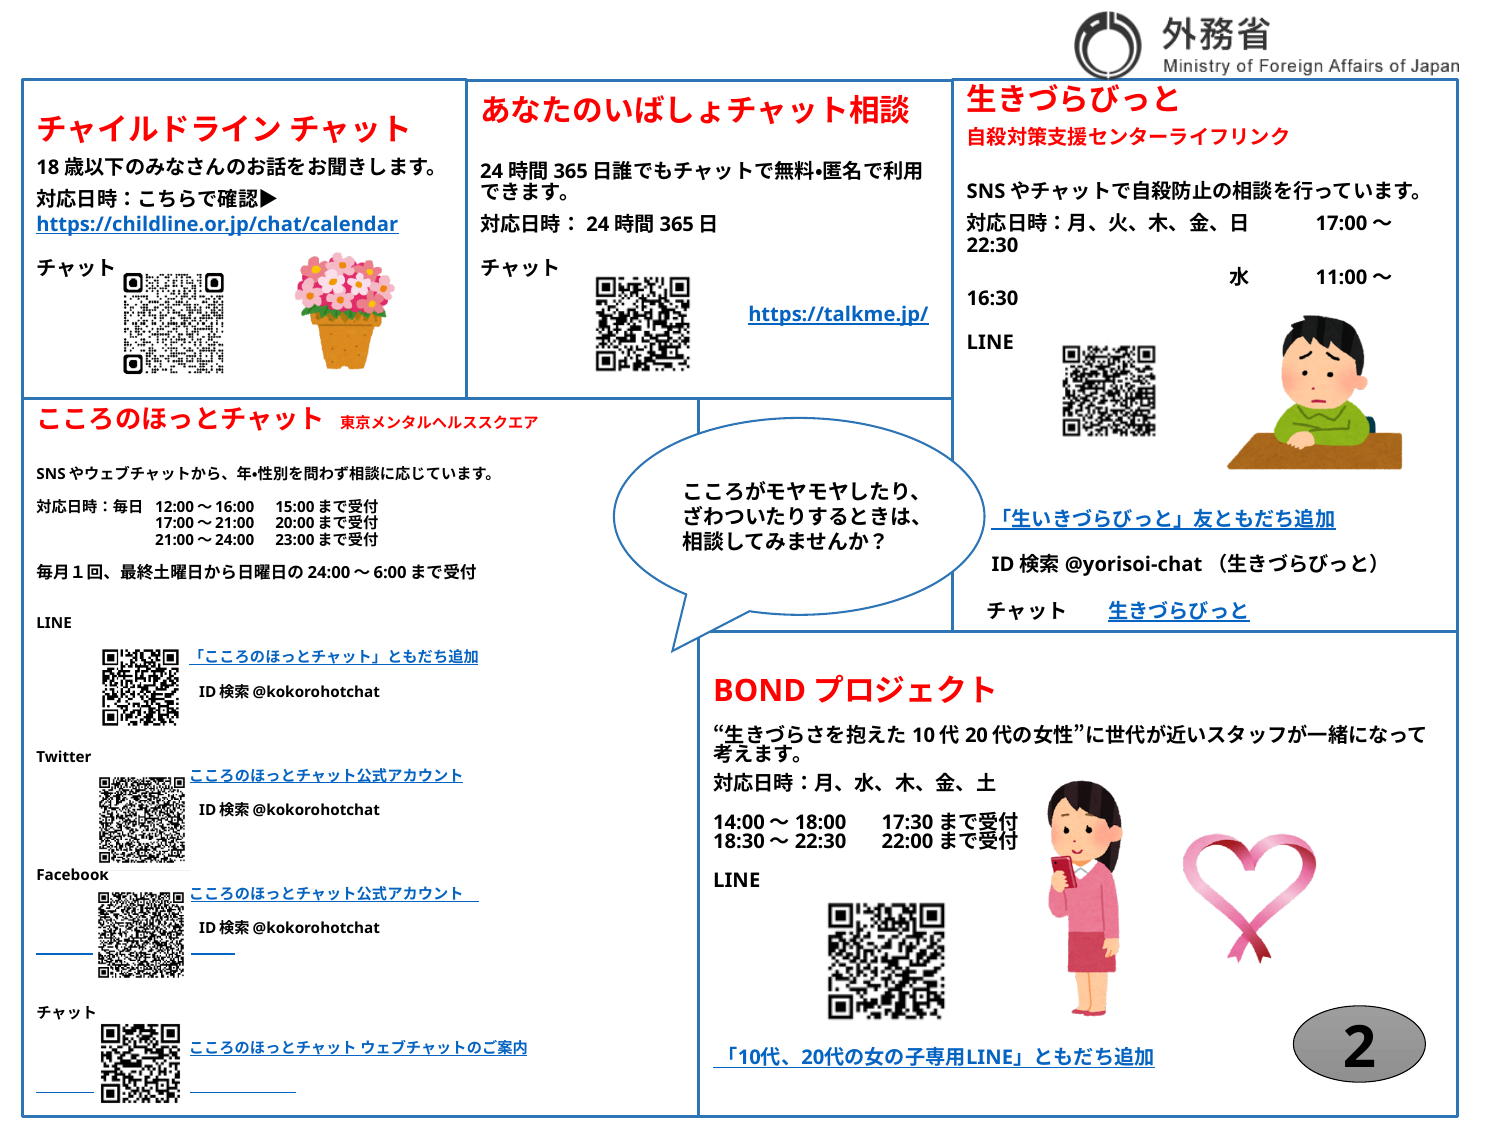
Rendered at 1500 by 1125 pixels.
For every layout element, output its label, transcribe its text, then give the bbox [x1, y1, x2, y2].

text_box 生きづらびっと 自殺対策支援センターライフリンク SNSやチャットで自殺防止の相談を行っています。 対応日時：月、火、木、金、日 17:00～22:30 水 11:00～16:30 LINE 「生いきづらびっと」友ともだち追加 ID検索@yorisoi-chat（生きづらびっと） チャット 生きづらびっと [952, 79, 1458, 632]
text_box あなたのいばしょチャット相談 24時間365日誰でもチャットで無料・匿名で利用できます。 対応日時：24時間365日 チャット https://talkme.jp/ [466, 80, 953, 399]
picture [94, 771, 190, 871]
picture [93, 887, 191, 984]
picture [293, 250, 397, 371]
picture [119, 268, 230, 379]
picture [587, 268, 701, 380]
text_box こころがモヤモヤしたり、ざわついたりするときは、 相談してみませんか？ [612, 416, 986, 653]
picture [94, 1016, 191, 1113]
picture [1074, 11, 1459, 80]
title BONDプロジェクト “生きづらさを抱えた10代20代の女性”に世代が近いスタッフが一緒になって考えます。 対応日時：月、水、木、金、土 14:00～18:00 17:30まで受付 18:30～22:30 22:00まで受付 LINE 「10代、20代の女の子専用LINE」ともだち追加 [699, 631, 1458, 1117]
text_box [1458, 88, 1462, 211]
text_box チャイルドライン チャット 18歳以下のみなさんのお話をお聞きします。 対応日時：こちらで確認▶https://childline.or.jp/chat/calendar チャット [22, 79, 467, 399]
picture [94, 641, 188, 733]
picture [1053, 333, 1172, 450]
text_box こころのほっとチャット 東京メンタルヘルススクエア SNSやウェブチャットから、年・性別を問わず相談に応じています。 対応日時：毎日 12:00～16:00 15:00まで受付 17:00～21:00 20:00まで受付 21:00～24:00 23:00まで受付 毎月１回、最終土曜日から日曜日の24:00～6:00まで受付 LINE 「こころのほっとチャット」ともだち追加 ID検索@kokorohotchat Twitter こころのほっとチャット公式アカウント ID検索@kokorohotchat Facebook こころのほっとチャット公式アカウント ID検索@kokorohotchat チャット こころのほっとチャット ウェブチャットのご案内 [22, 399, 699, 1117]
picture [1221, 303, 1408, 480]
picture [820, 893, 956, 1032]
picture [1003, 773, 1325, 1022]
text_box 2 [1292, 1005, 1427, 1083]
